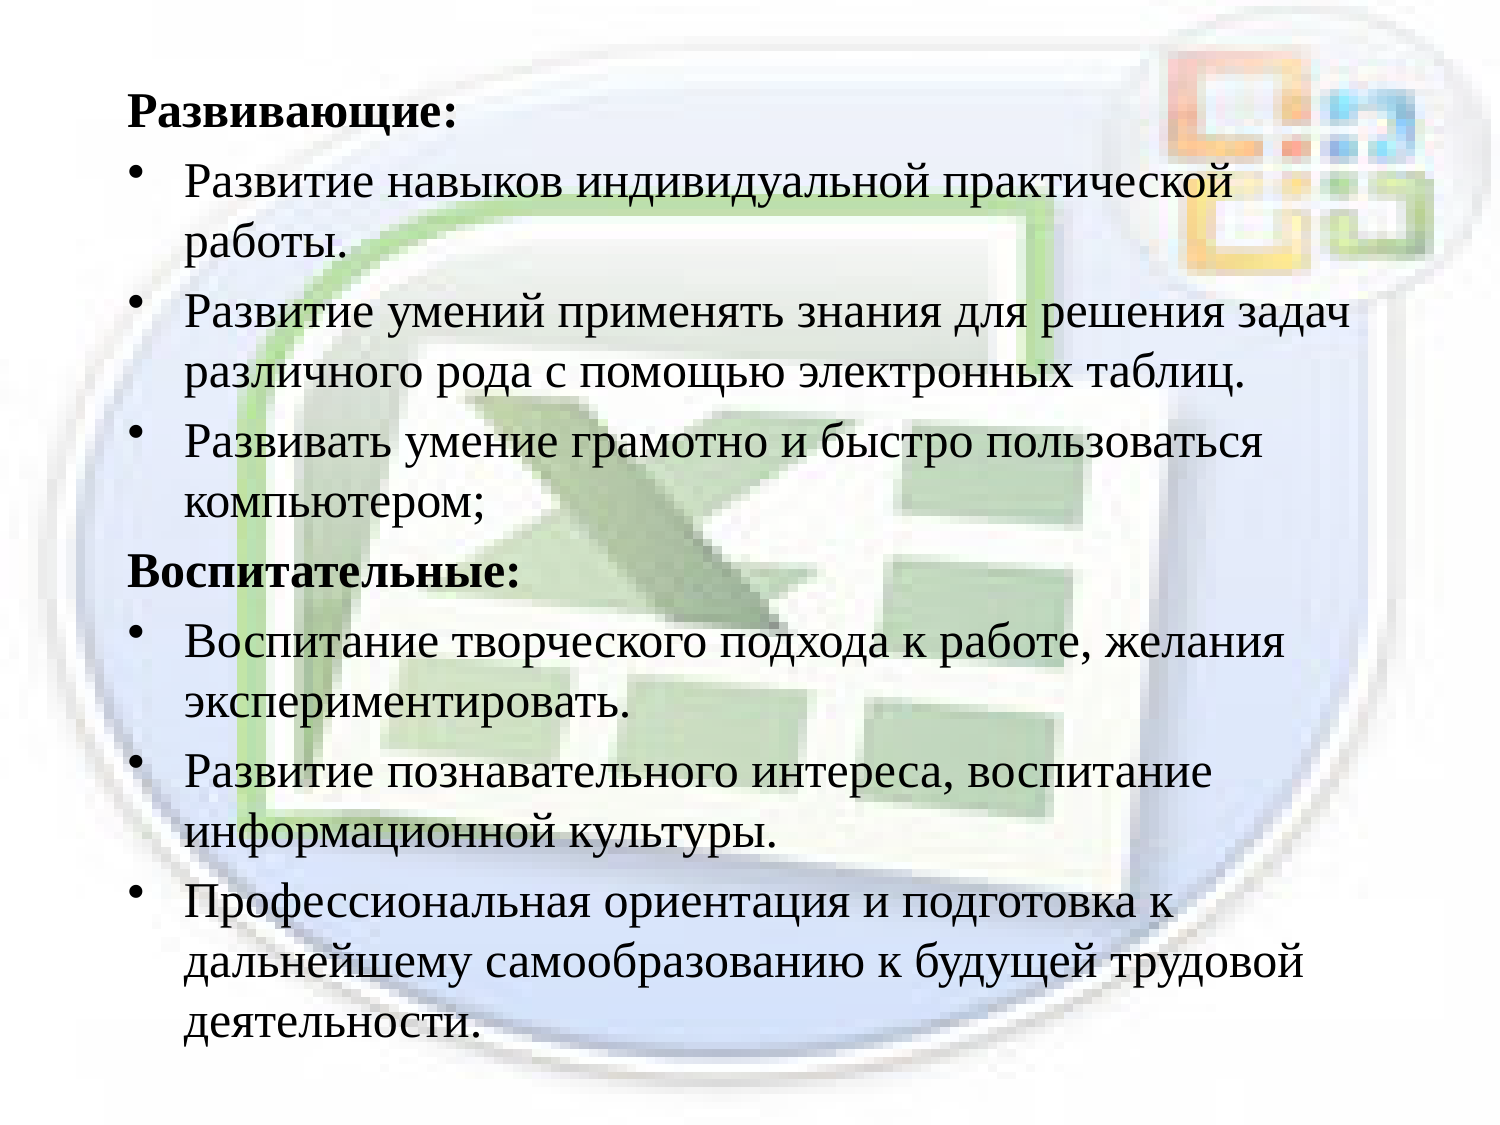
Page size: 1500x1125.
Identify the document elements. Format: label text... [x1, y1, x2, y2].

list Развивающие: Развитие навыков индивидуальной практической работы. Развитие умений применять знания для решения задач различного рода с помощью электронных таблиц. Развивать умение грамотно и быстро пользоваться компьютером; Воспитательные: Воспитание творческого подхода к работе, желания экспериментировать. Развитие познавательного интереса, воспитание информационной культуры. Профессиональная ориентация и подготовка к дальнейшему самообразованию к будущей трудовой деятельности. [112, 70, 1388, 1079]
